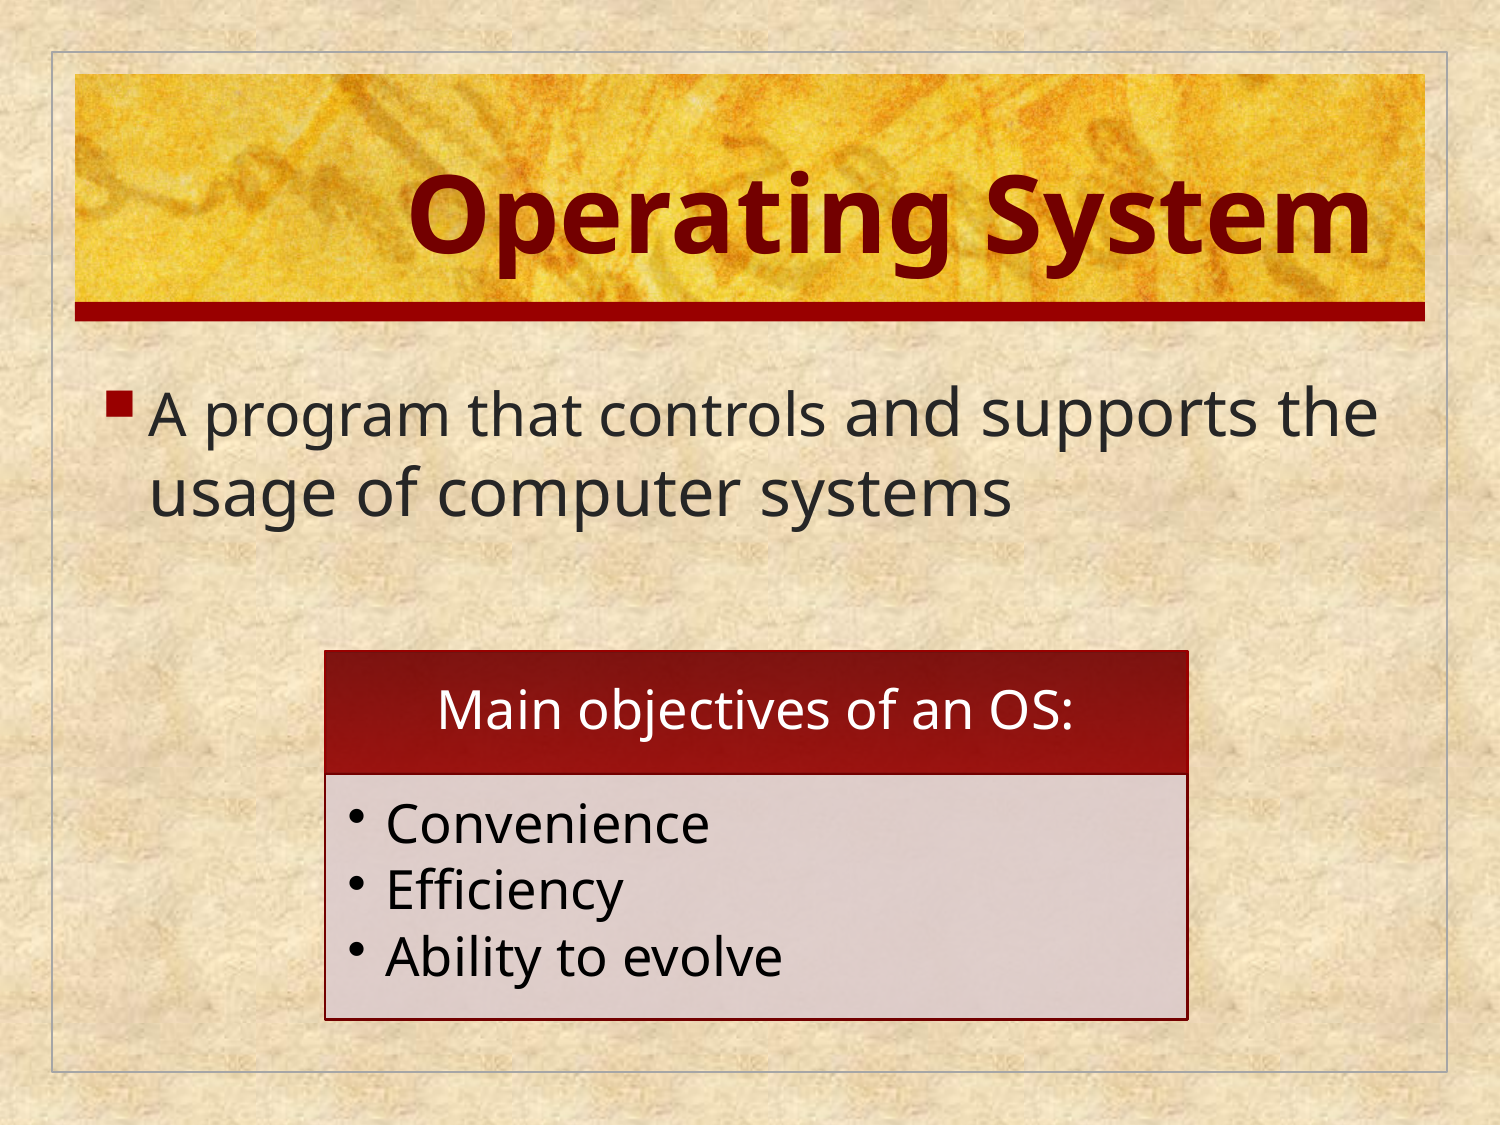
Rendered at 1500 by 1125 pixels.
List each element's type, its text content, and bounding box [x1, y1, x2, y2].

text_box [324, 649, 1189, 1022]
picture [53, 53, 1446, 1071]
picture [0, 0, 1500, 1125]
list A program that controls and supports the usage of computer systems [87, 362, 1438, 1125]
title Operating System [108, 74, 1392, 275]
